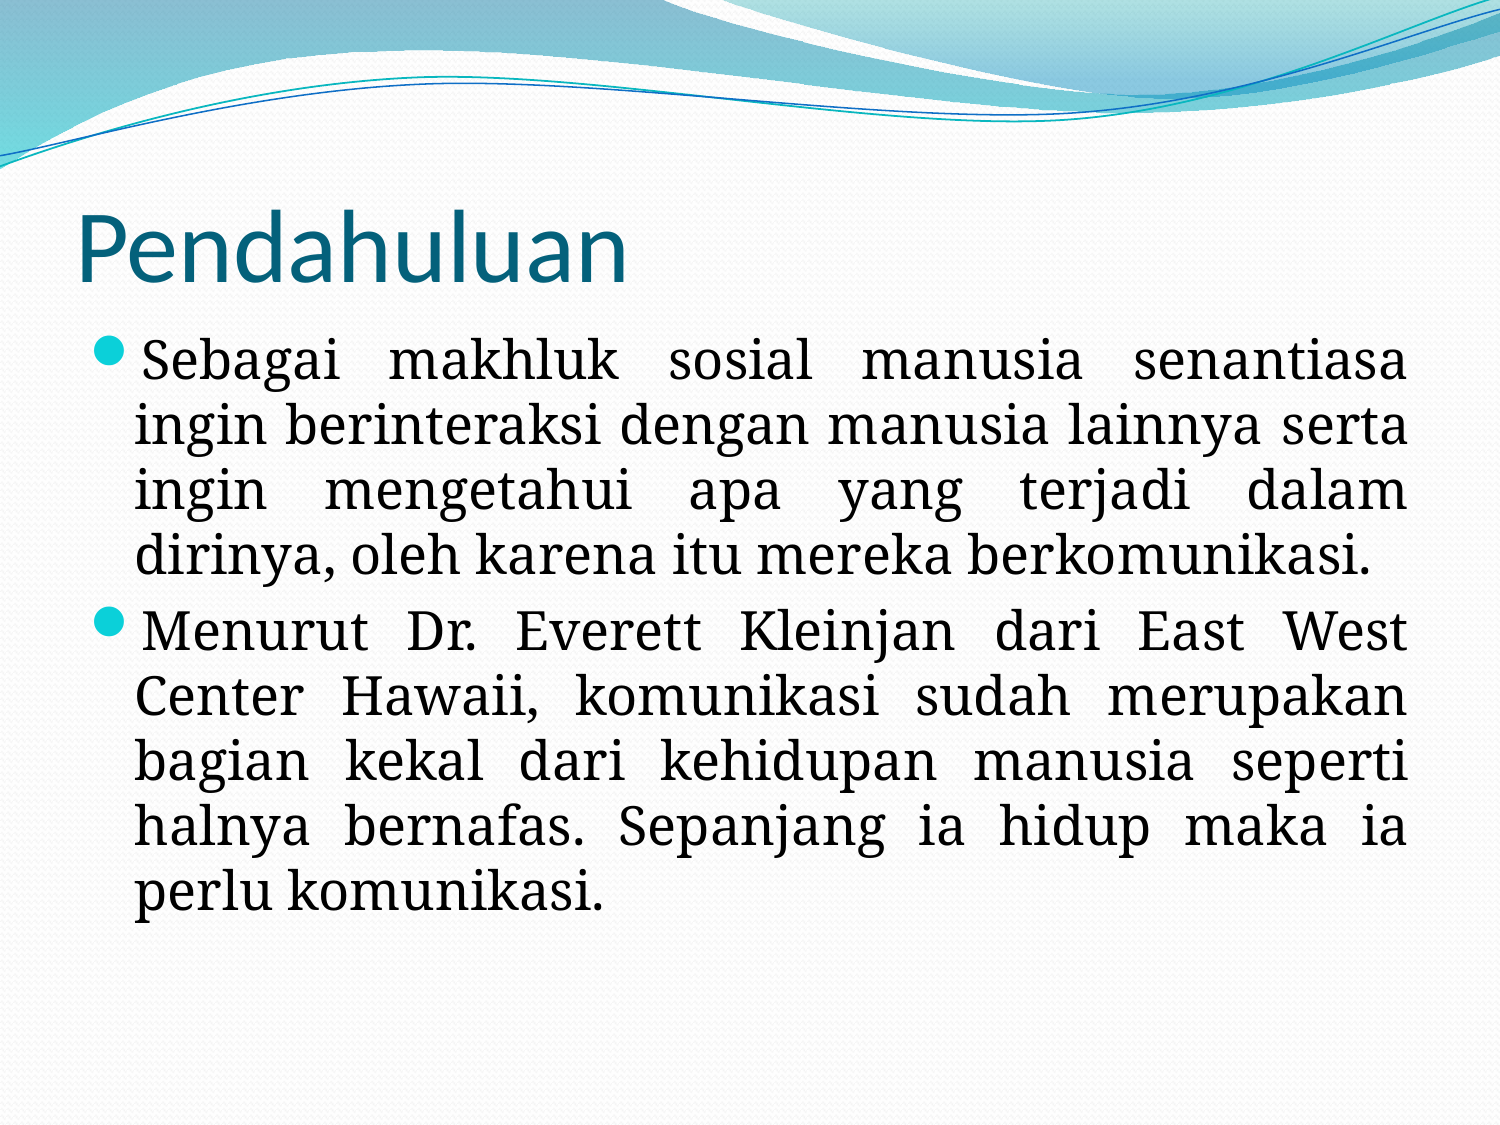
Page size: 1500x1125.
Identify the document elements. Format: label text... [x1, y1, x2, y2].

list Sebagai makhluk sosial manusia senantiasa ingin berinteraksi dengan manusia lainnya serta ingin mengetahui apa yang terjadi dalam dirinya, oleh karena itu mereka berkomunikasi. Menurut Dr. Everett Kleinjan dari East West Center Hawaii, komunikasi sudah merupakan bagian kekal dari kehidupan manusia seperti halnya bernafas. Sepanjang ia hidup maka ia perlu komunikasi. [75, 317, 1425, 1038]
title Pendahuluan [75, 115, 1425, 303]
